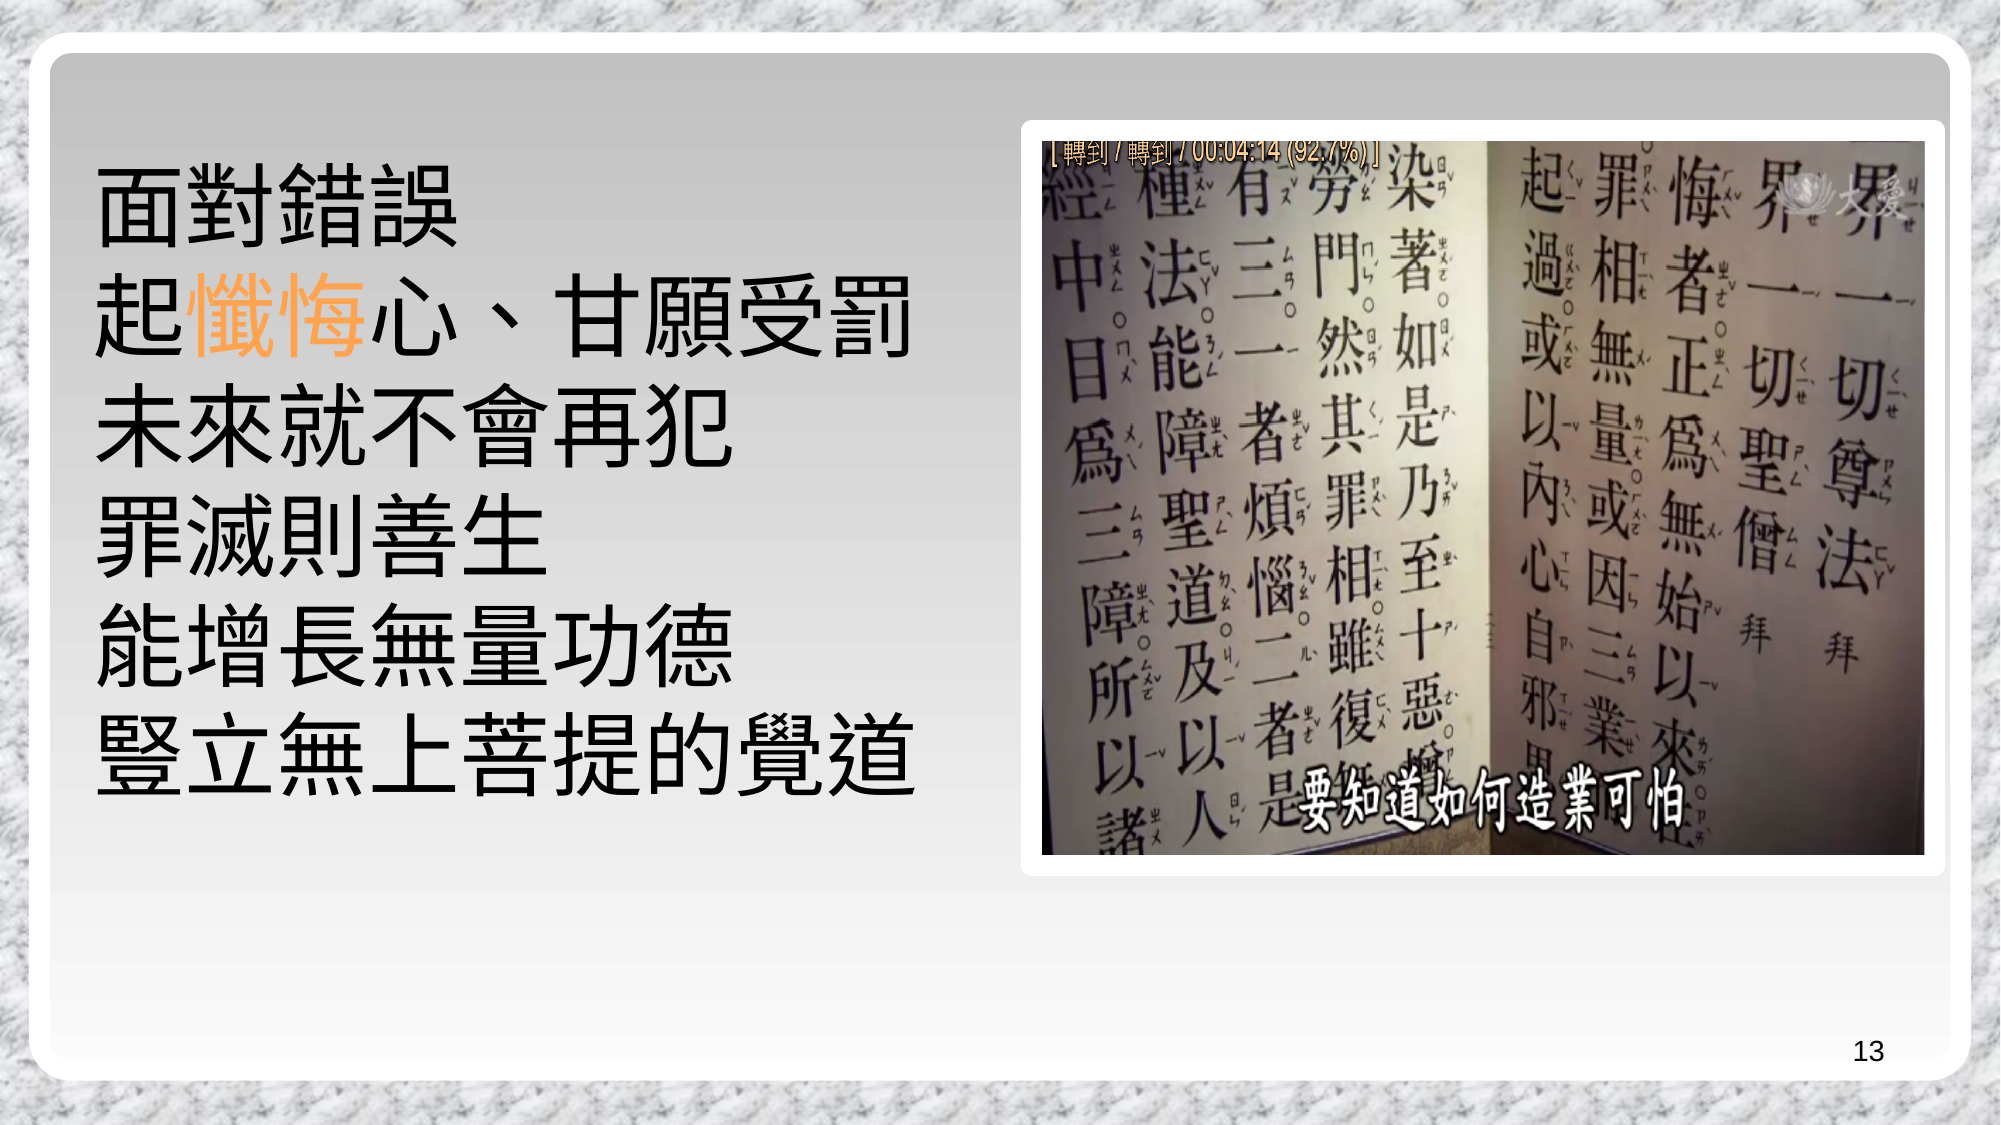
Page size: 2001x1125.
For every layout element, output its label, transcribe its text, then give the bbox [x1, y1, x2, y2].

text_box 面對錯誤 起懺悔心、甘願受罰 未來就不會再犯 罪滅則善生 能增長無量功德 豎立無上菩提的覺道 [78, 141, 1021, 816]
picture [0, 0, 2001, 1125]
slide_number 13 [1433, 1024, 1900, 1103]
